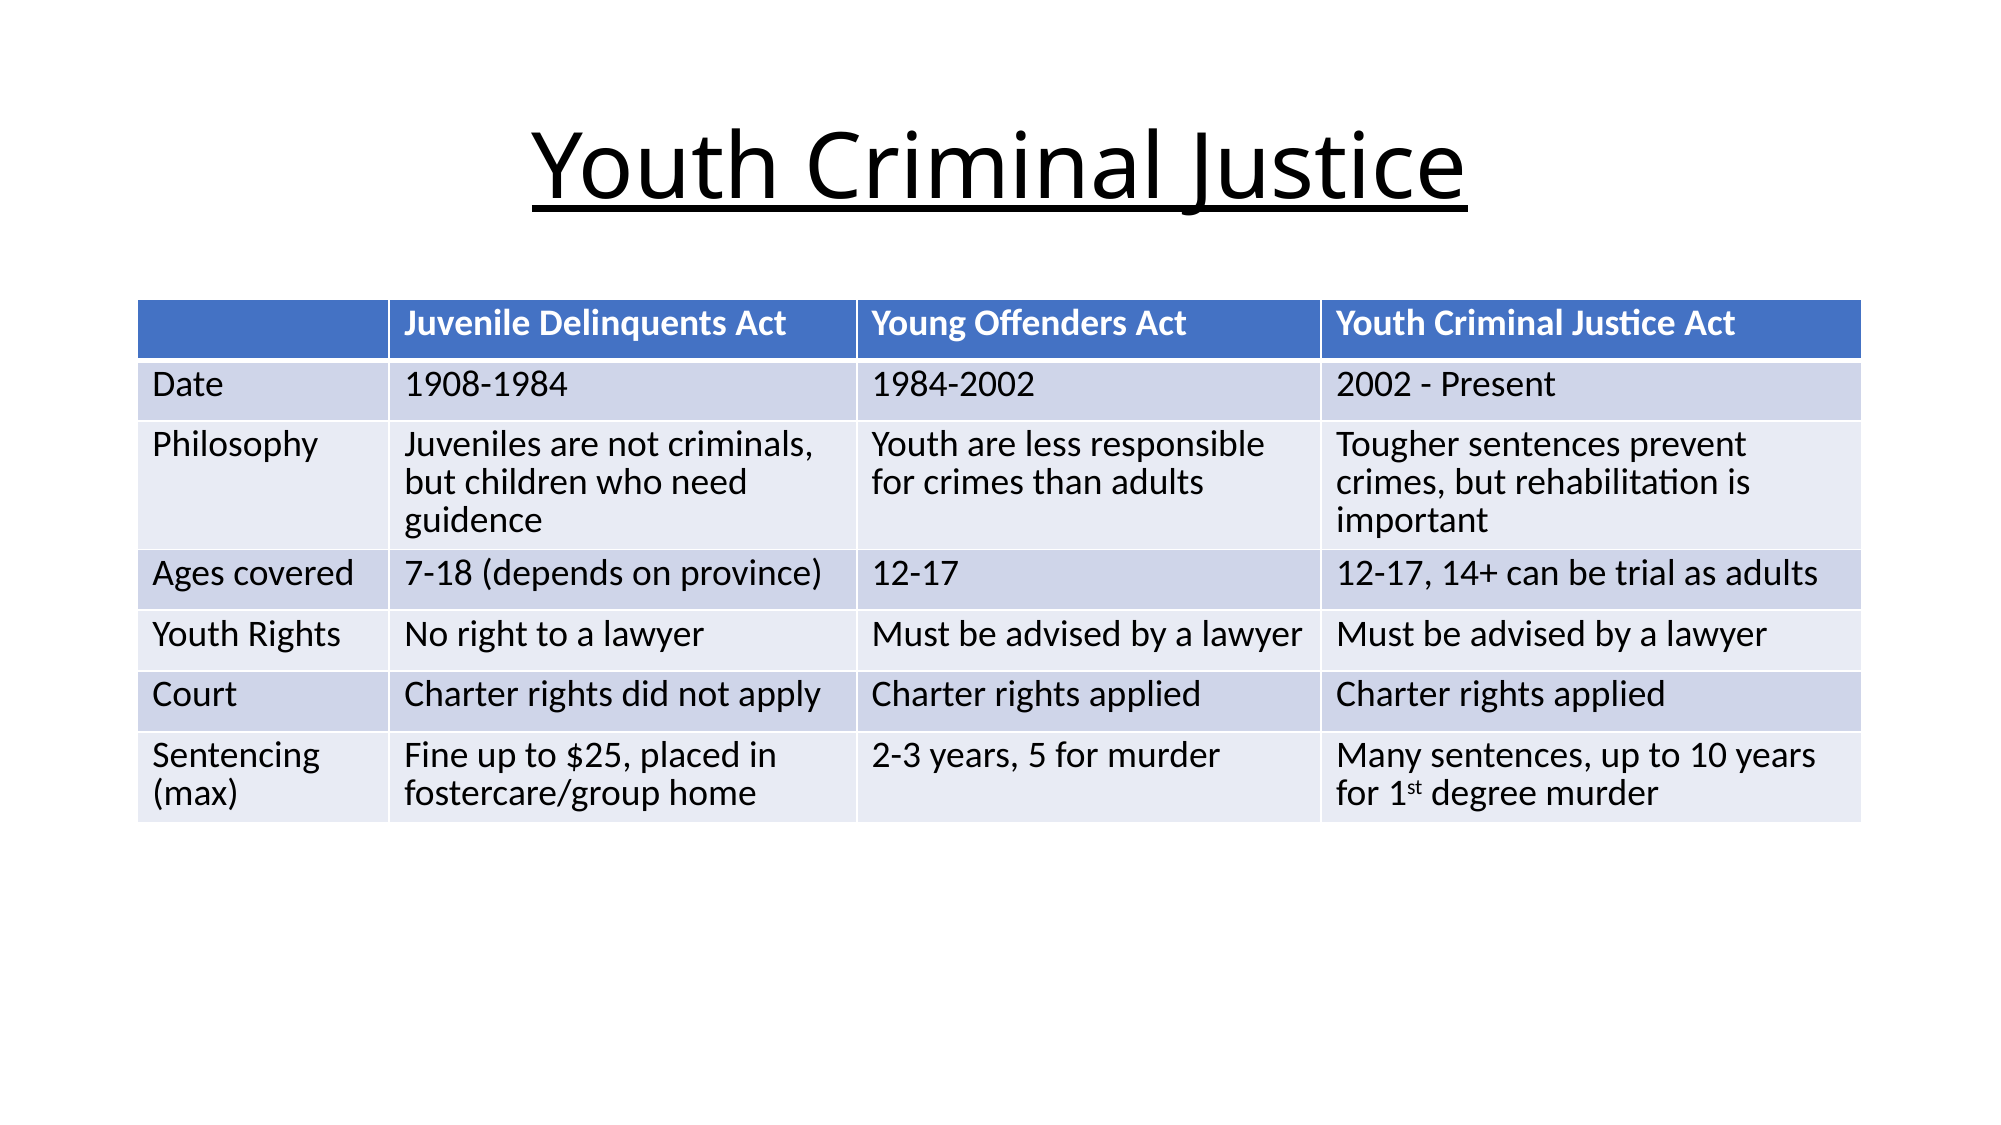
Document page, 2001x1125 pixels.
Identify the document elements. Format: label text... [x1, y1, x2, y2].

table_cell Juveniles are not criminals, but children who need guidence [390, 422, 856, 549]
table_cell No right to a lawyer [390, 611, 856, 670]
table_header Young Offenders Act [858, 300, 1320, 358]
table_cell Fine up to $25, placed in fostercare/group home [390, 733, 856, 822]
table_cell 12-17, 14+ can be trial as adults [1322, 550, 1861, 609]
table_cell Charter rights applied [1322, 672, 1861, 731]
table_header [138, 300, 388, 358]
table_cell Tougher sentences prevent crimes, but rehabilitation is important [1322, 422, 1861, 549]
table_cell Youth Rights [138, 611, 388, 670]
table_cell Ages covered [138, 550, 388, 609]
table_cell Philosophy [138, 422, 388, 549]
table_header Youth Criminal Justice Act [1322, 300, 1861, 358]
table_header Juvenile Delinquents Act [390, 300, 856, 358]
table_cell 1984-2002 [858, 363, 1320, 420]
title Youth Criminal Justice [137, 59, 1863, 278]
table_cell Must be advised by a lawyer [858, 611, 1320, 670]
table_cell 2-3 years, 5 for murder [858, 733, 1320, 822]
table_cell 2002 - Present [1322, 363, 1861, 420]
table_cell 12-17 [858, 550, 1320, 609]
table_cell Charter rights applied [858, 672, 1320, 731]
table_cell Sentencing (max) [138, 733, 388, 822]
table_cell Court [138, 672, 388, 731]
table_cell 1908-1984 [390, 363, 856, 420]
table_cell Date [138, 363, 388, 420]
table_cell Youth are less responsible for crimes than adults [858, 422, 1320, 549]
table_cell Many sentences, up to 10 years for 1st degree murder [1322, 733, 1861, 822]
table_cell 7-18 (depends on province) [390, 550, 856, 609]
table_cell Charter rights did not apply [390, 672, 856, 731]
table_cell Must be advised by a lawyer [1322, 611, 1861, 670]
